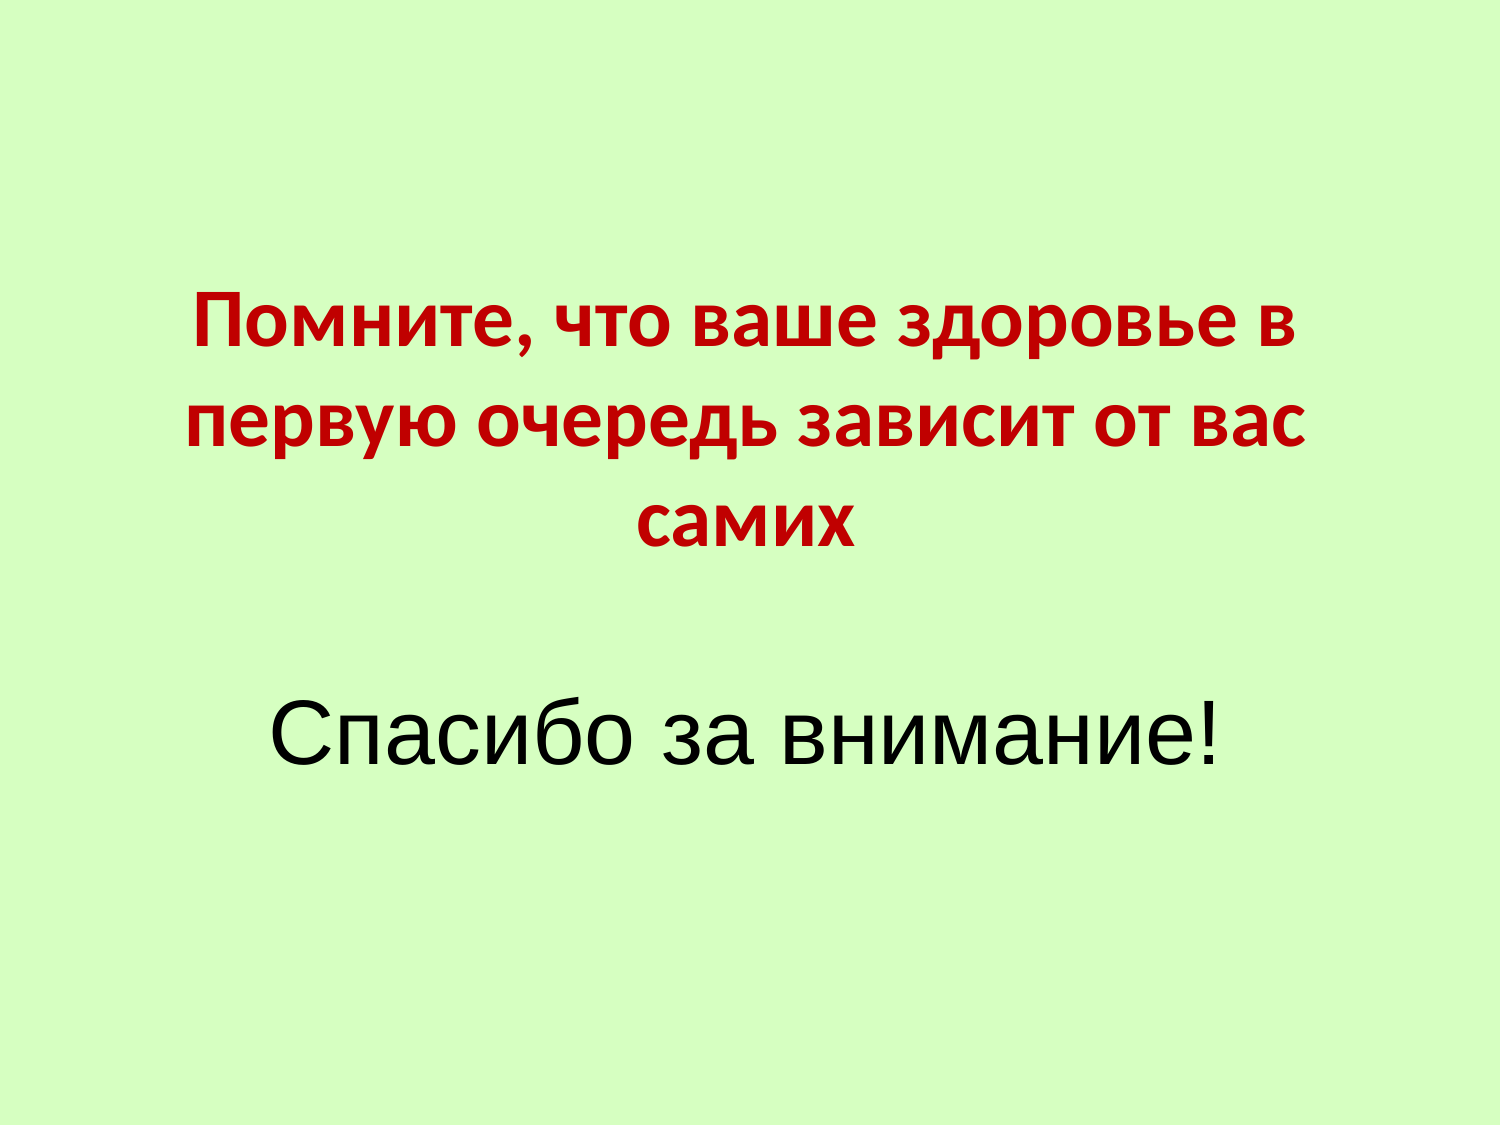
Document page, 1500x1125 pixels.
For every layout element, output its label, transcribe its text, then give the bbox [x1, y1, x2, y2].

title Помните, что ваше здоровье в первую очередь зависит от вас самих Спасибо за внимание! [76, 396, 1416, 540]
